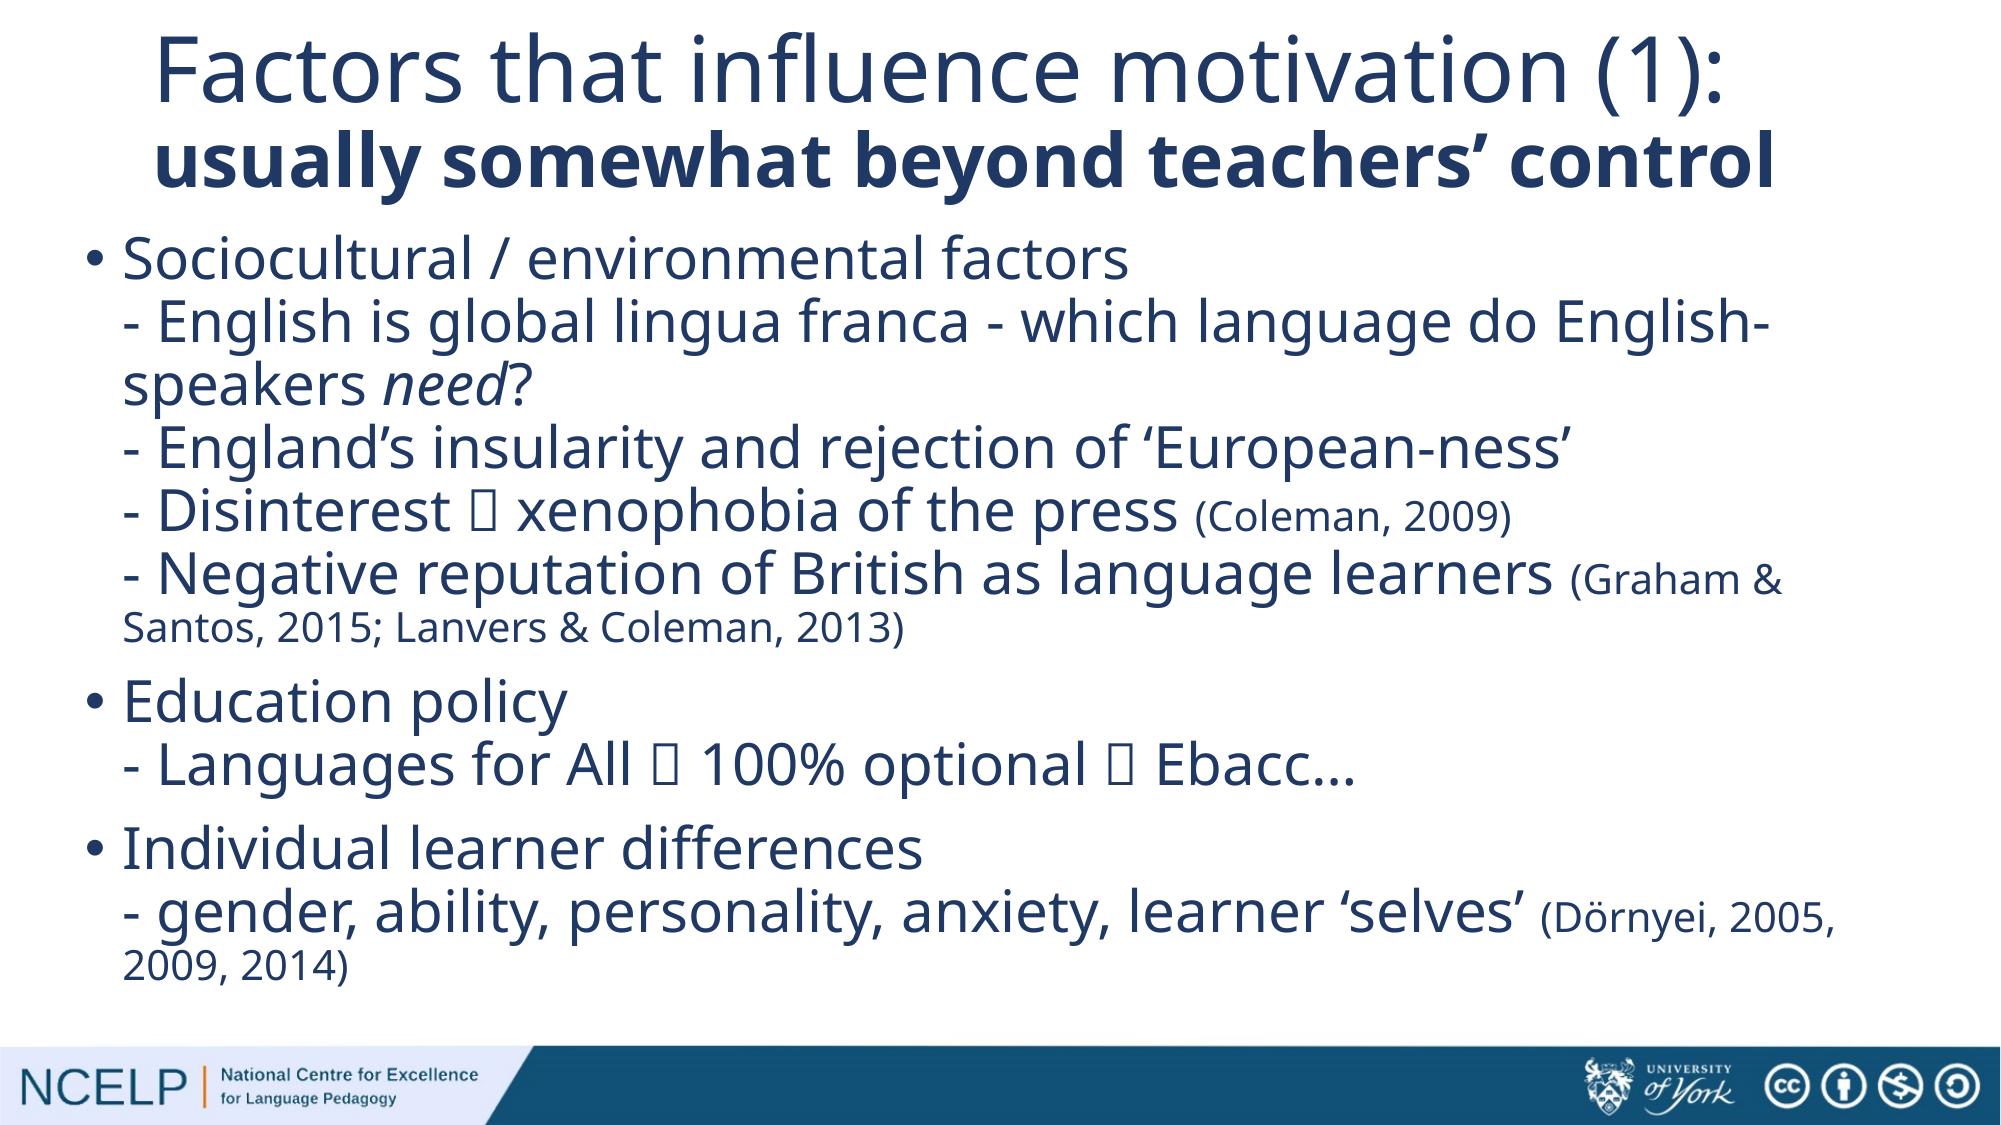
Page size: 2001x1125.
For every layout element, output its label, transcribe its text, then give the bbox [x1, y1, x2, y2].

picture [0, 0, 2001, 1125]
title Factors that influence motivation (1): usually somewhat beyond teachers’ control [137, 4, 1863, 223]
list Sociocultural / environmental factors - English is global lingua franca - which language do English-speakers need? - England’s insularity and rejection of ‘European-ness’ - Disinterest  xenophobia of the press (Coleman, 2009) - Negative reputation of British as language learners (Graham & Santos, 2015; Lanvers & Coleman, 2013) Education policy - Languages for All  100% optional  Ebacc… Individual learner differences - gender, ability, personality, anxiety, learner ‘selves’ (Dörnyei, 2005, 2009, 2014) [69, 222, 1854, 1044]
